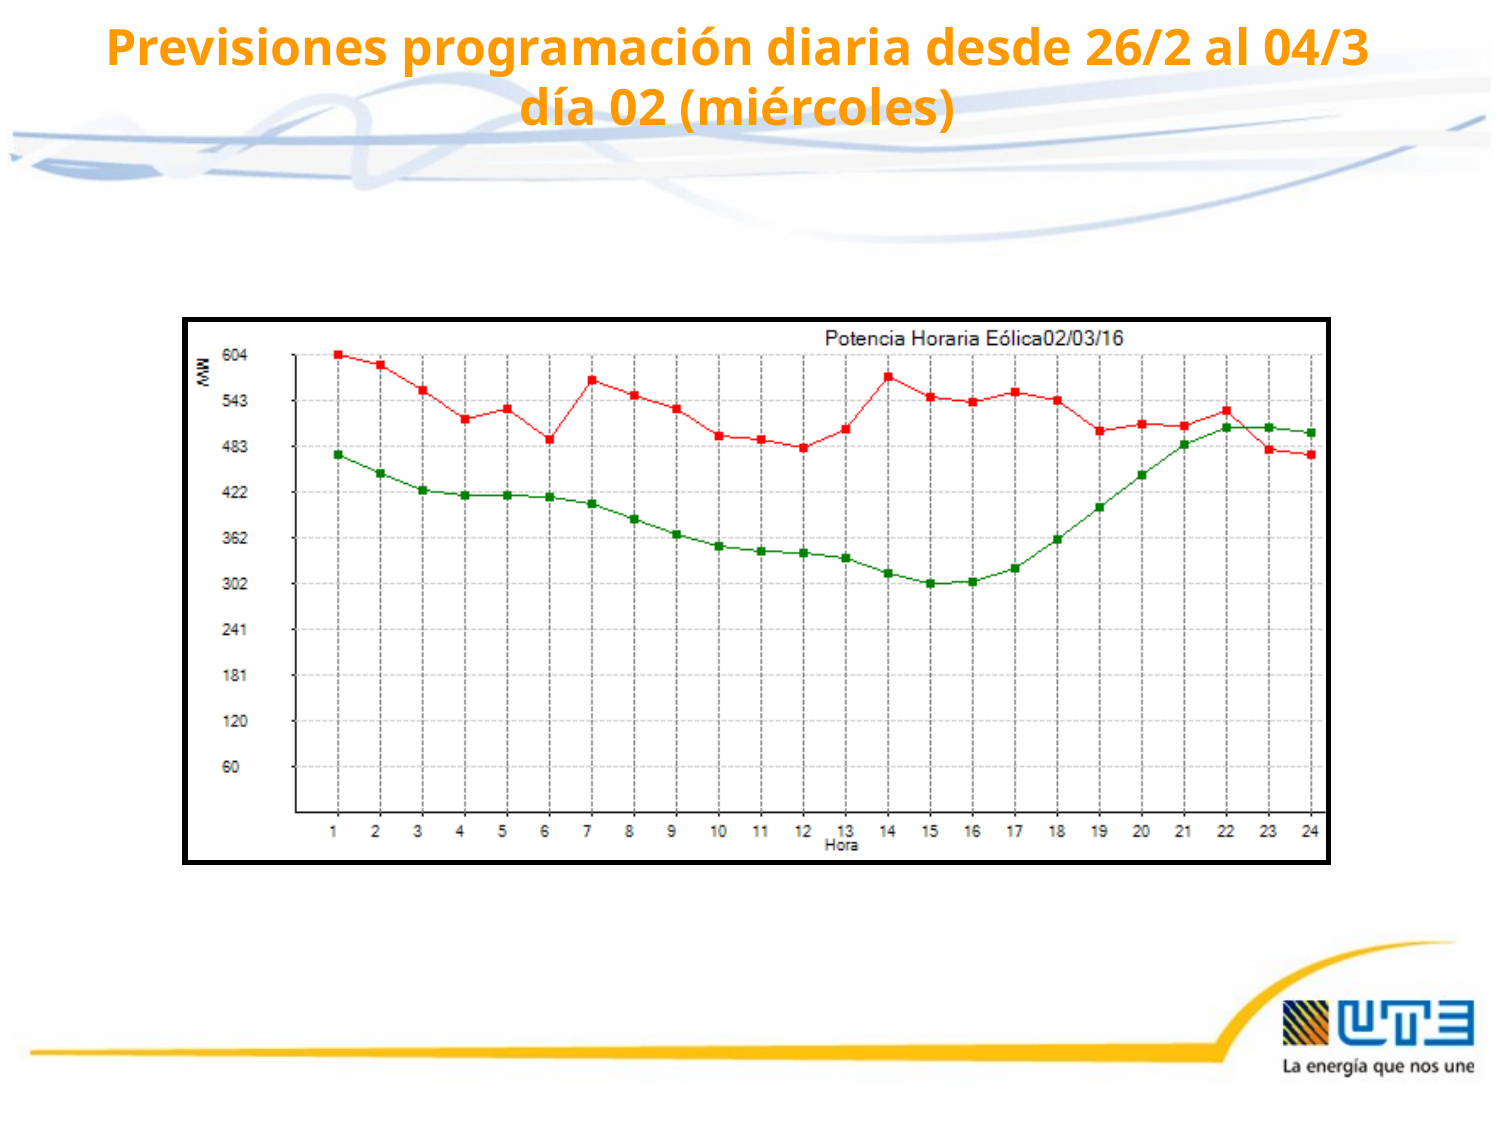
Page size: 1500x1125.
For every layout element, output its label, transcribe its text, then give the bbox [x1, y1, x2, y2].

title Previsiones programación diaria desde 26/2 al 04/3 día 02 (miércoles) [12, 24, 1463, 126]
picture [7, 6, 1493, 1118]
